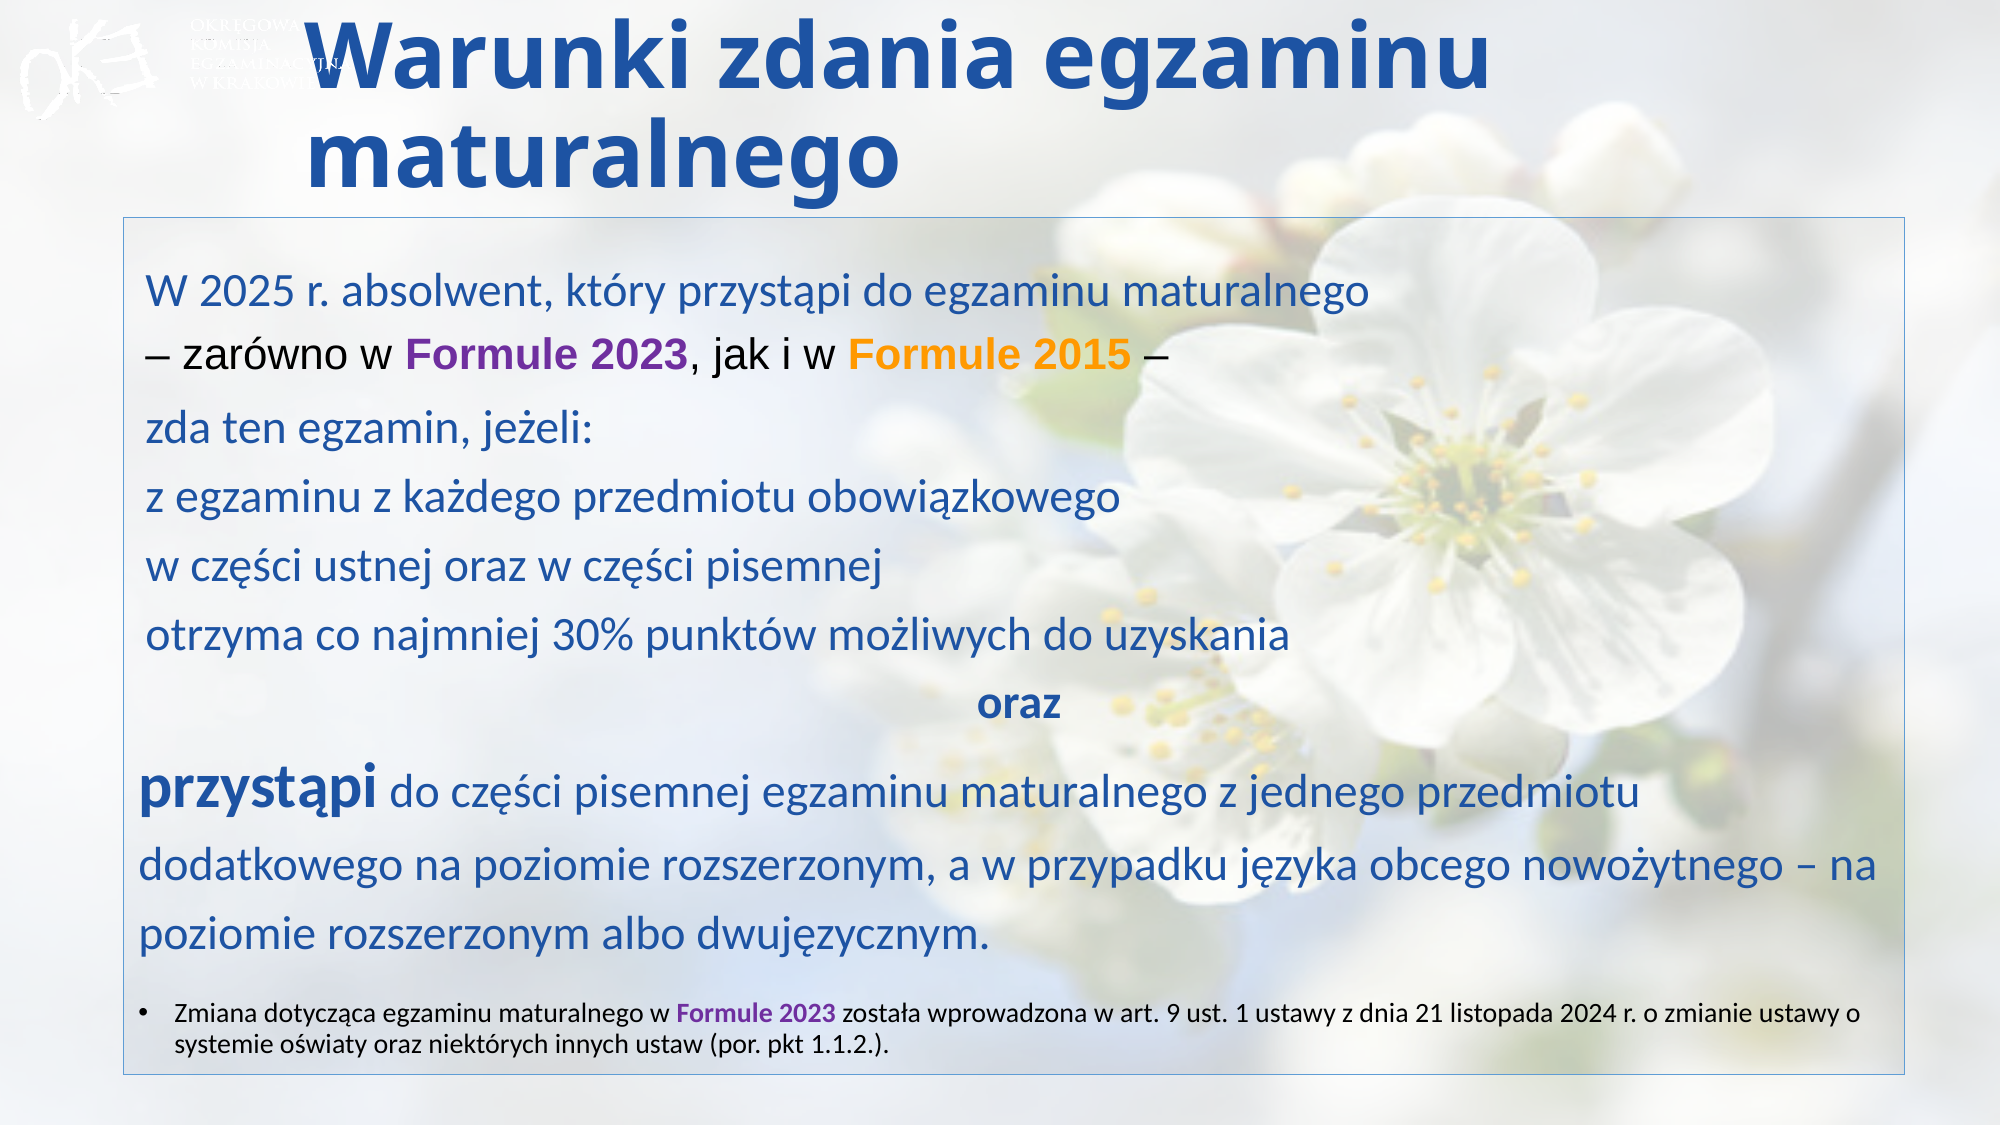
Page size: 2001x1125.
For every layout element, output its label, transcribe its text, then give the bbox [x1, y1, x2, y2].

slide_number 7 [1412, 1042, 1863, 1103]
list W 2025 r. absolwent, który przystąpi do egzaminu maturalnego – zarówno w Formule 2023, jak i w Formule 2015 – zda ten egzamin, jeżeli: z egzaminu z każdego przedmiotu obowiązkowego w części ustnej oraz w części pisemnej otrzyma co najmniej 30% punktów możliwych do uzyskania oraz przystąpi do części pisemnej egzaminu maturalnego z jednego przedmiotu dodatkowego na poziomie rozszerzonym, a w przypadku języka obcego nowożytnego – na poziomie rozszerzonym albo dwujęzycznym. Zmiana dotycząca egzaminu maturalnego w Formule 2023 została wprowadzona w art. 9 ust. 1 ustawy z dnia 21 listopada 2024 r. o zmianie ustawy o systemie oświaty oraz niektórych innych ustaw (por. pkt 1.1.2.). [123, 217, 1905, 1075]
title Warunki zdania egzaminu maturalnego [289, 0, 1790, 217]
picture [18, 13, 360, 120]
